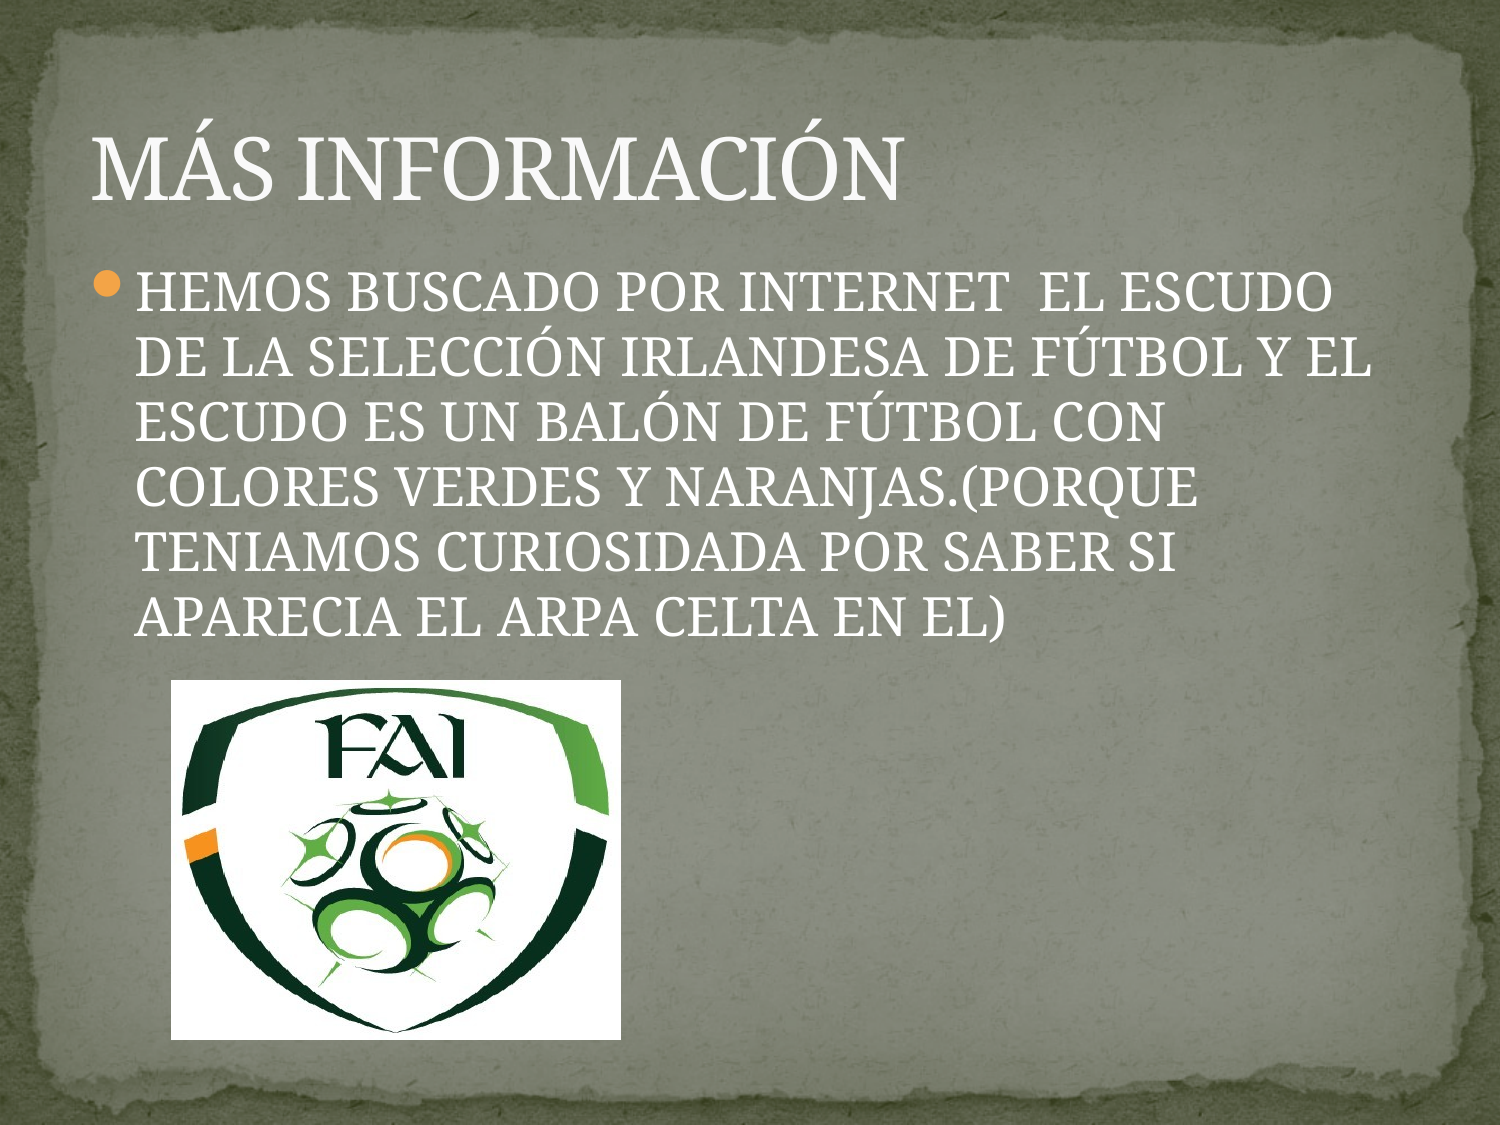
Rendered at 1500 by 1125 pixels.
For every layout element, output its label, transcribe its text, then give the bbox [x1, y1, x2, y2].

picture [171, 680, 621, 1040]
list HEMOS BUSCADO POR INTERNET EL ESCUDO DE LA SELECCIÓN IRLANDESA DE FÚTBOL Y EL ESCUDO ES UN BALÓN DE FÚTBOL CON COLORES VERDES Y NARANJAS.(PORQUE TENIAMOS CURIOSIDADA POR SABER SI APARECIA EL ARPA CELTA EN EL) [75, 249, 1425, 1000]
title MÁS INFORMACIÓN [74, 24, 1425, 225]
